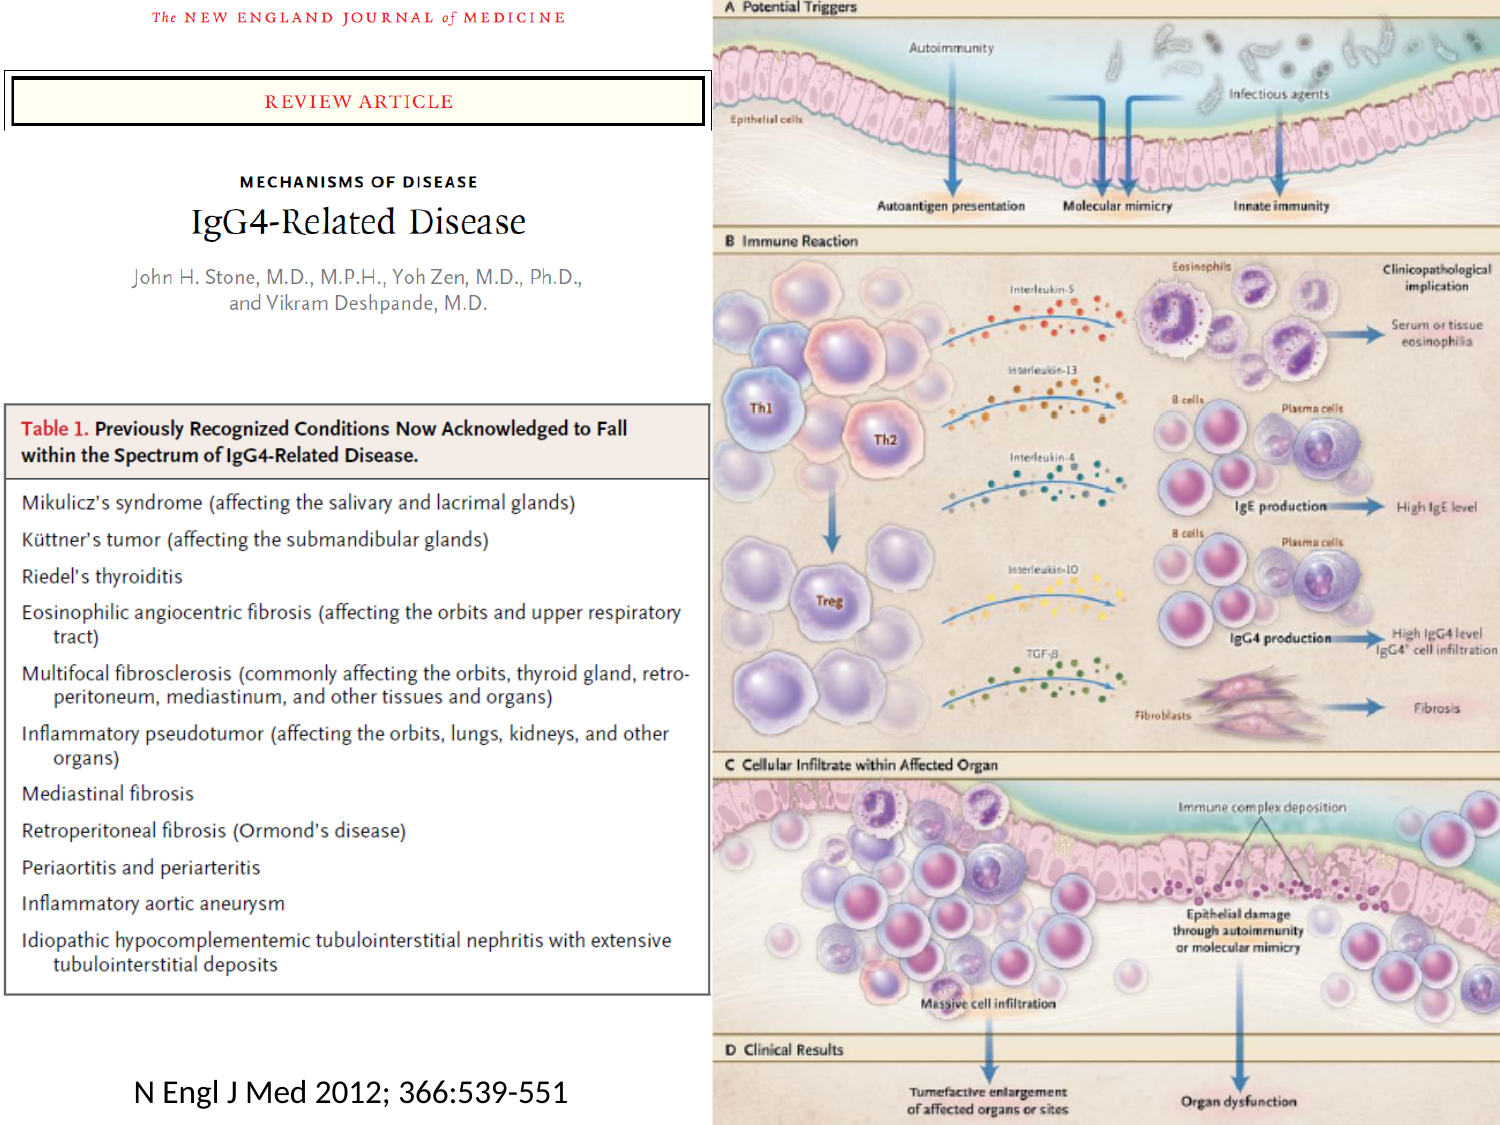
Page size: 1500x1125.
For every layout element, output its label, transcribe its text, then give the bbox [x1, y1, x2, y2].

picture [0, 399, 711, 1001]
text_box N Engl J Med 2012; 366:539-551 [118, 1062, 584, 1118]
picture [0, 0, 1500, 1125]
